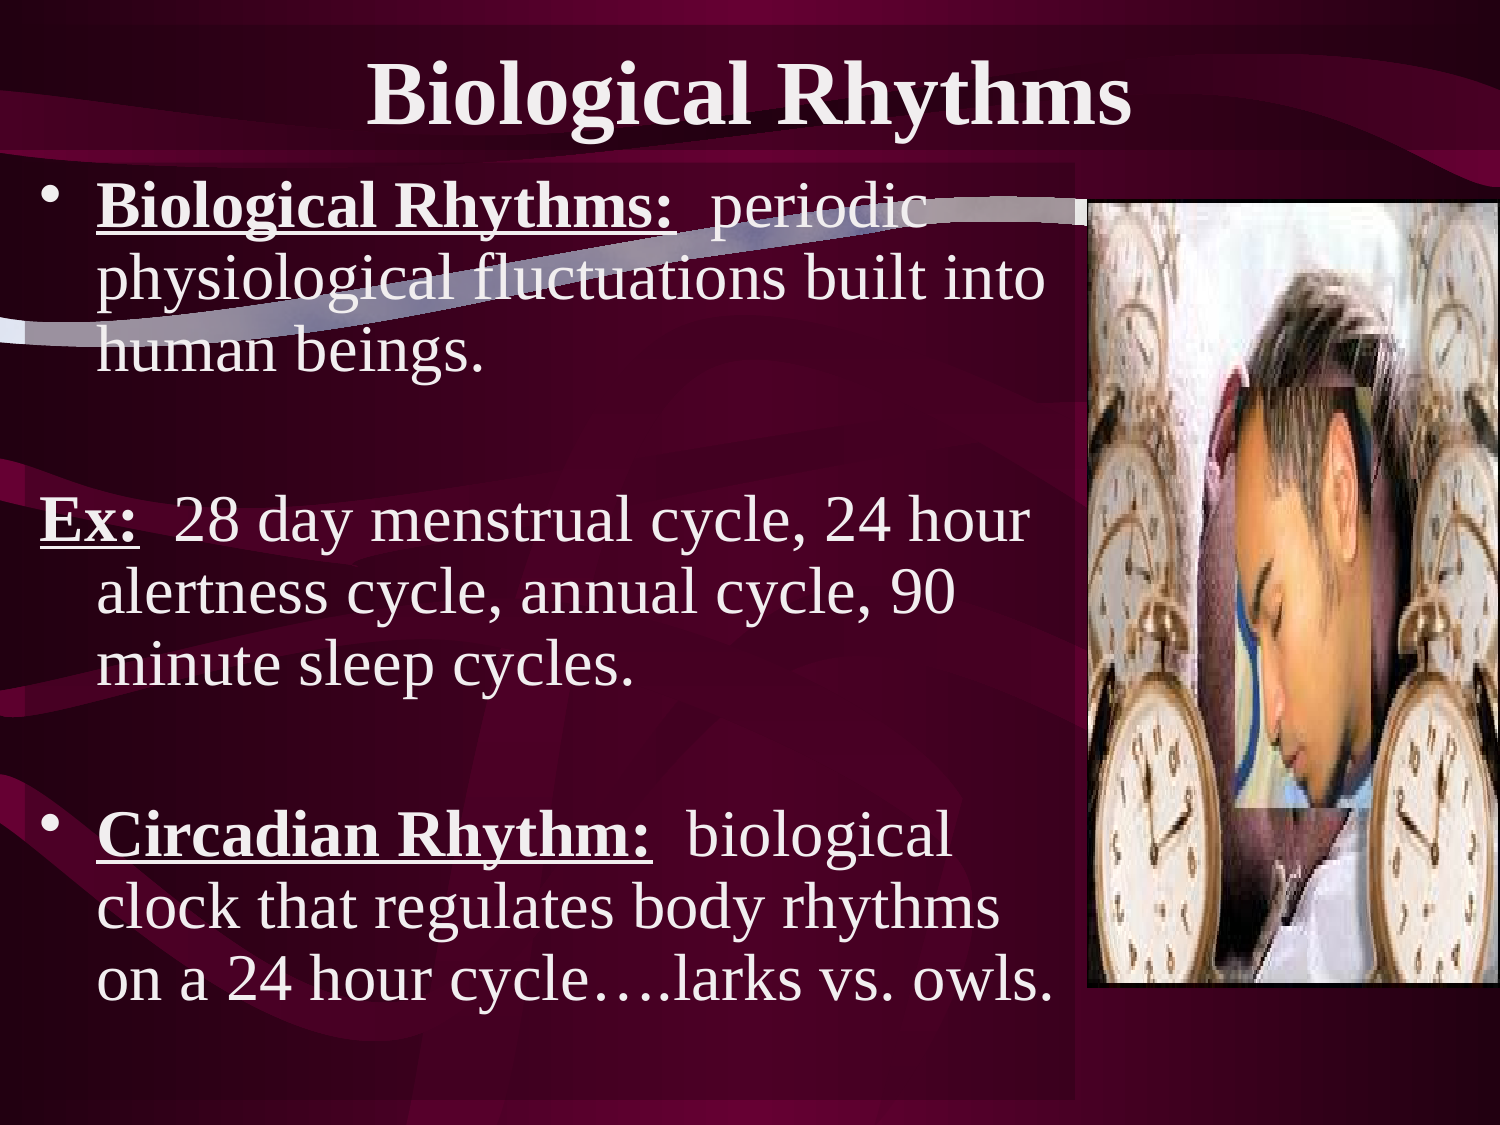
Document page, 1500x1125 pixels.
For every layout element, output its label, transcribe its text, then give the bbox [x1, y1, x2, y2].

list Biological Rhythms: periodic physiological fluctuations built into human beings. Ex: 28 day menstrual cycle, 24 hour alertness cycle, annual cycle, 90 minute sleep cycles. Circadian Rhythm: biological clock that regulates body rhythms on a 24 hour cycle….larks vs. owls. [24, 162, 1076, 1101]
picture [1087, 199, 1500, 988]
title Biological Rhythms [0, 24, 1500, 151]
